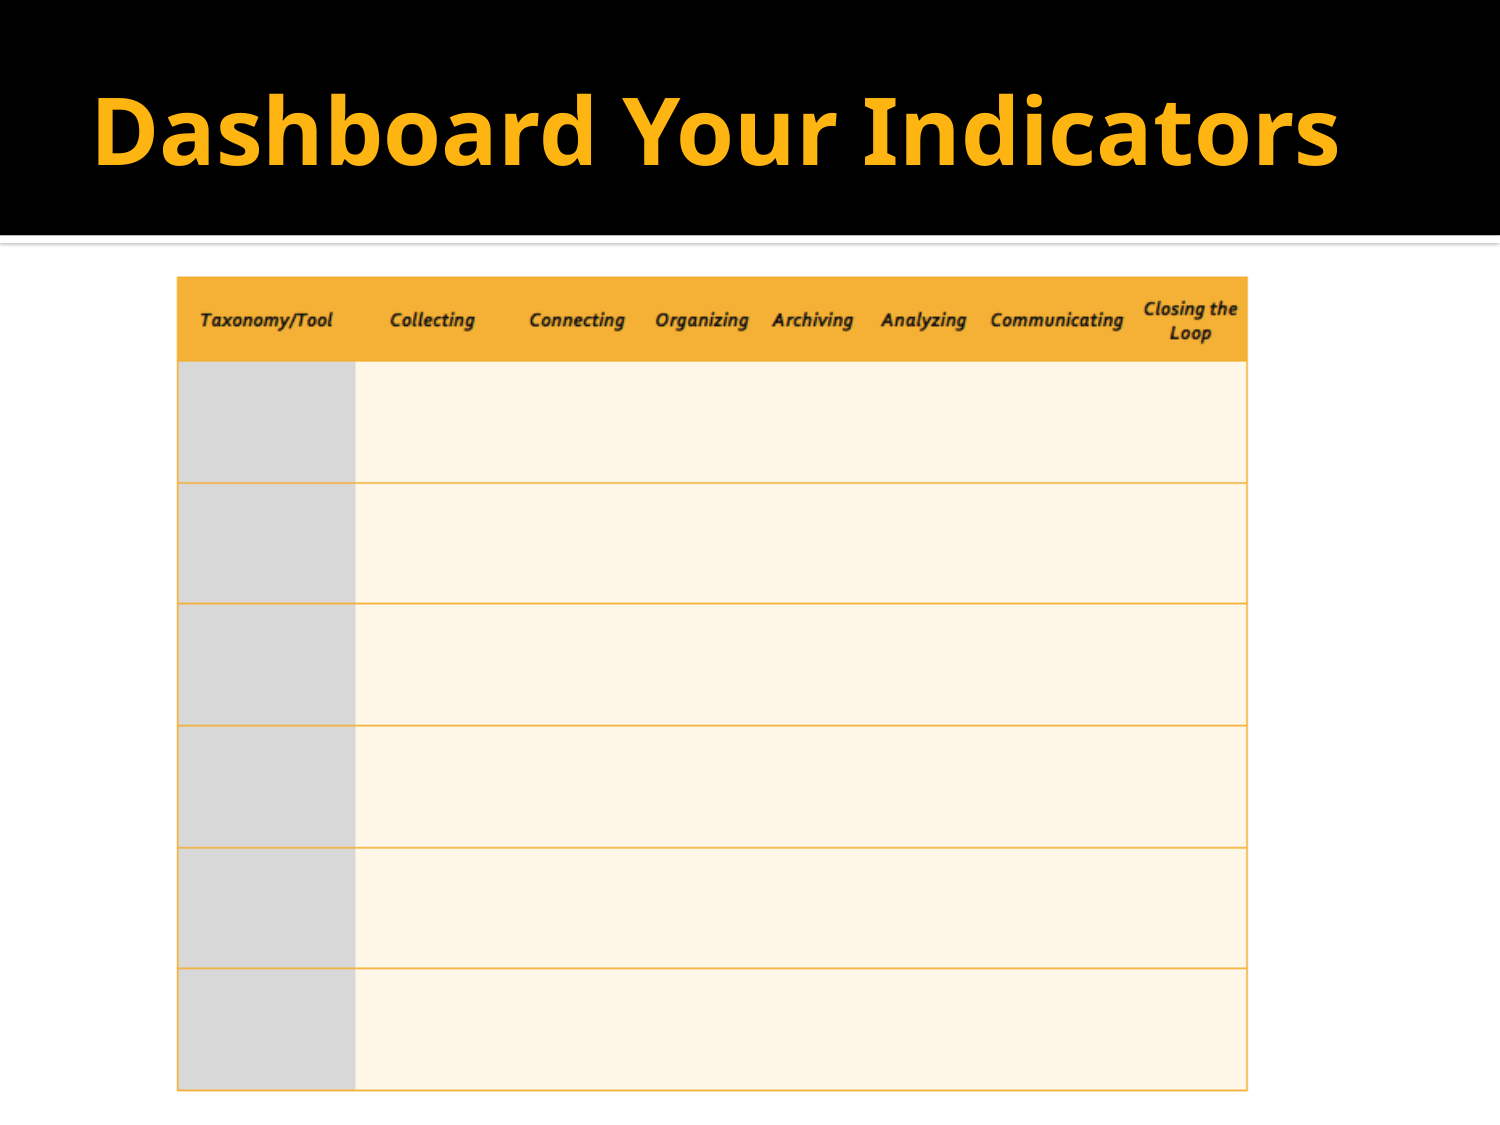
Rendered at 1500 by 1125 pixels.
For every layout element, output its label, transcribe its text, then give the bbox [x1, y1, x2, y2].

picture [174, 272, 1253, 1098]
title Dashboard Your Indicators [75, 24, 1425, 231]
